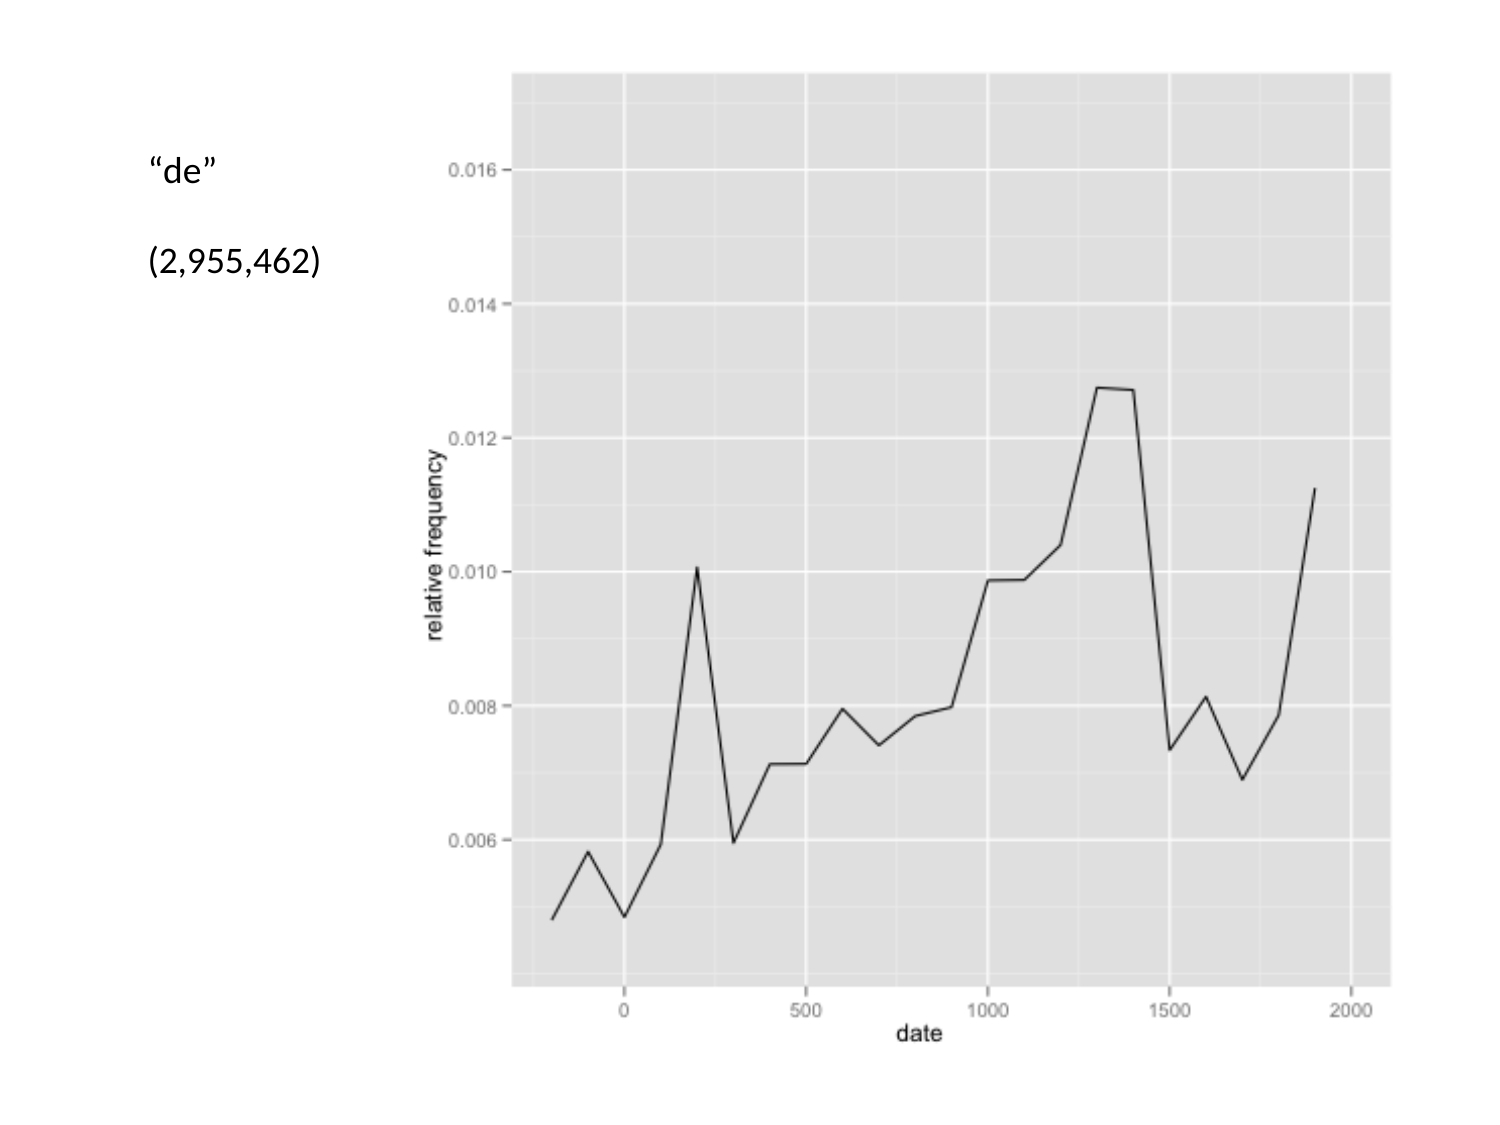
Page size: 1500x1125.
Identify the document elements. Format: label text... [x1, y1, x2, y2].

text_box “de” (2,955,462) [132, 138, 337, 289]
picture [403, 44, 1421, 1063]
